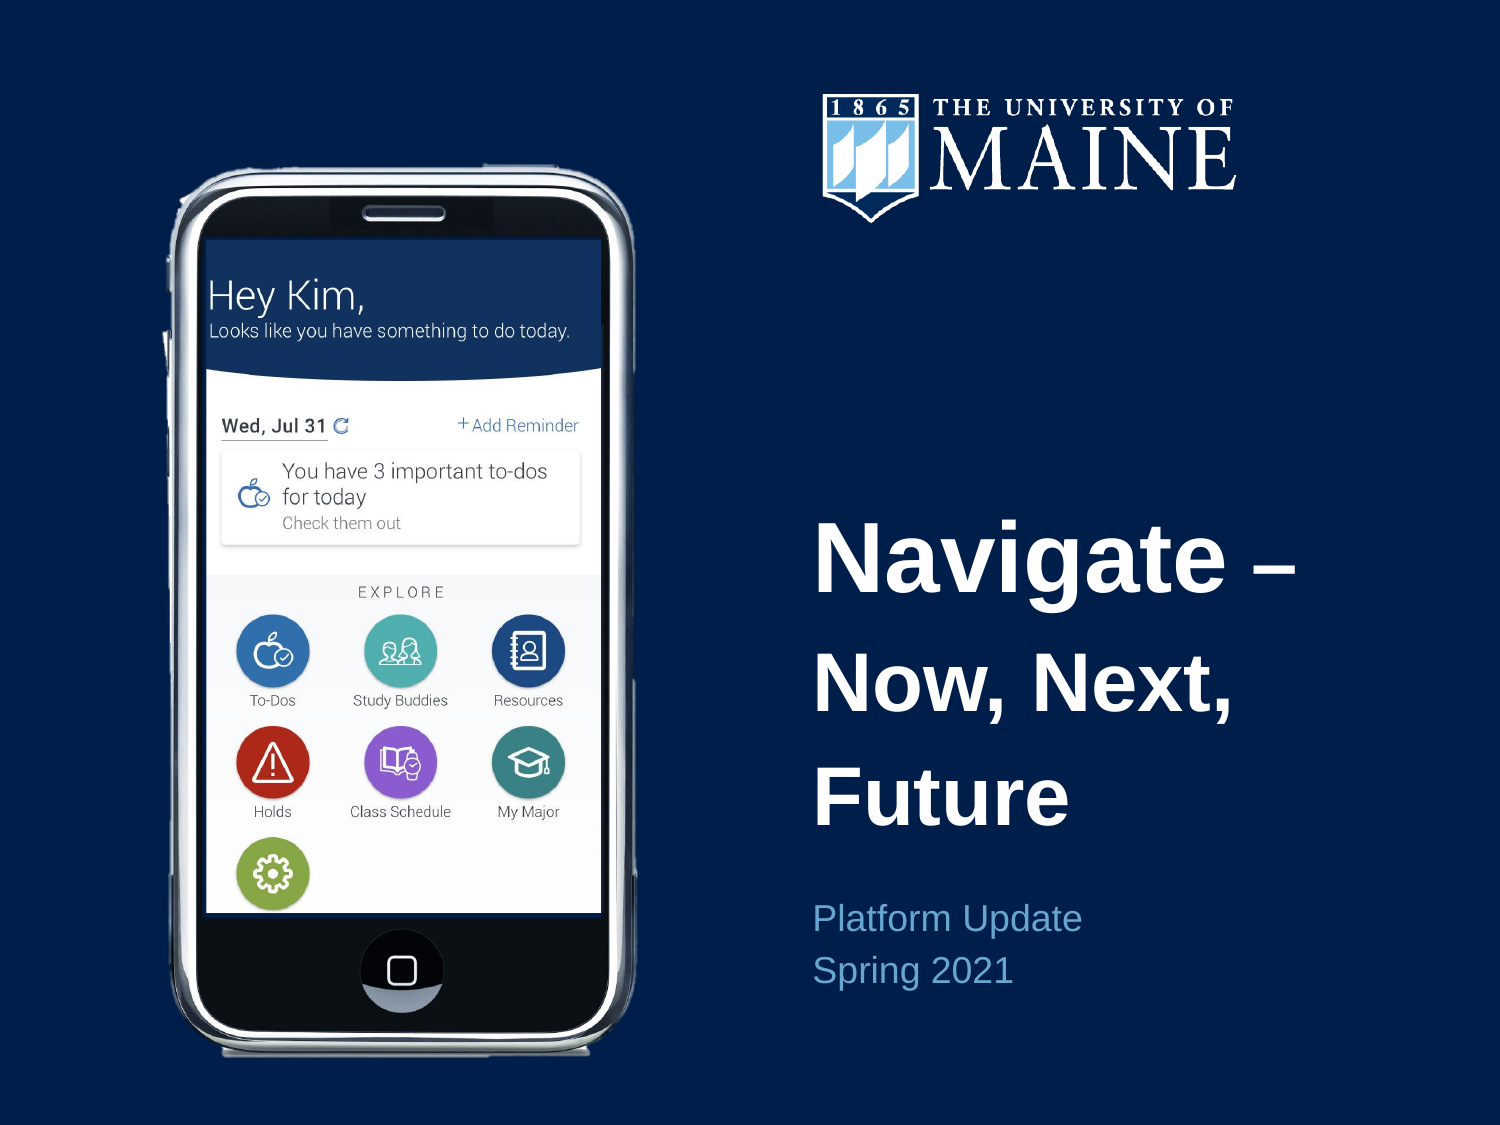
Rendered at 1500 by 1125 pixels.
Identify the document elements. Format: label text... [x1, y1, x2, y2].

picture [812, 87, 1250, 227]
text_box Navigate – Now, Next, Future [812, 324, 1430, 850]
text_box Platform Update Spring 2021 [812, 887, 1400, 1013]
picture [88, 157, 713, 1063]
